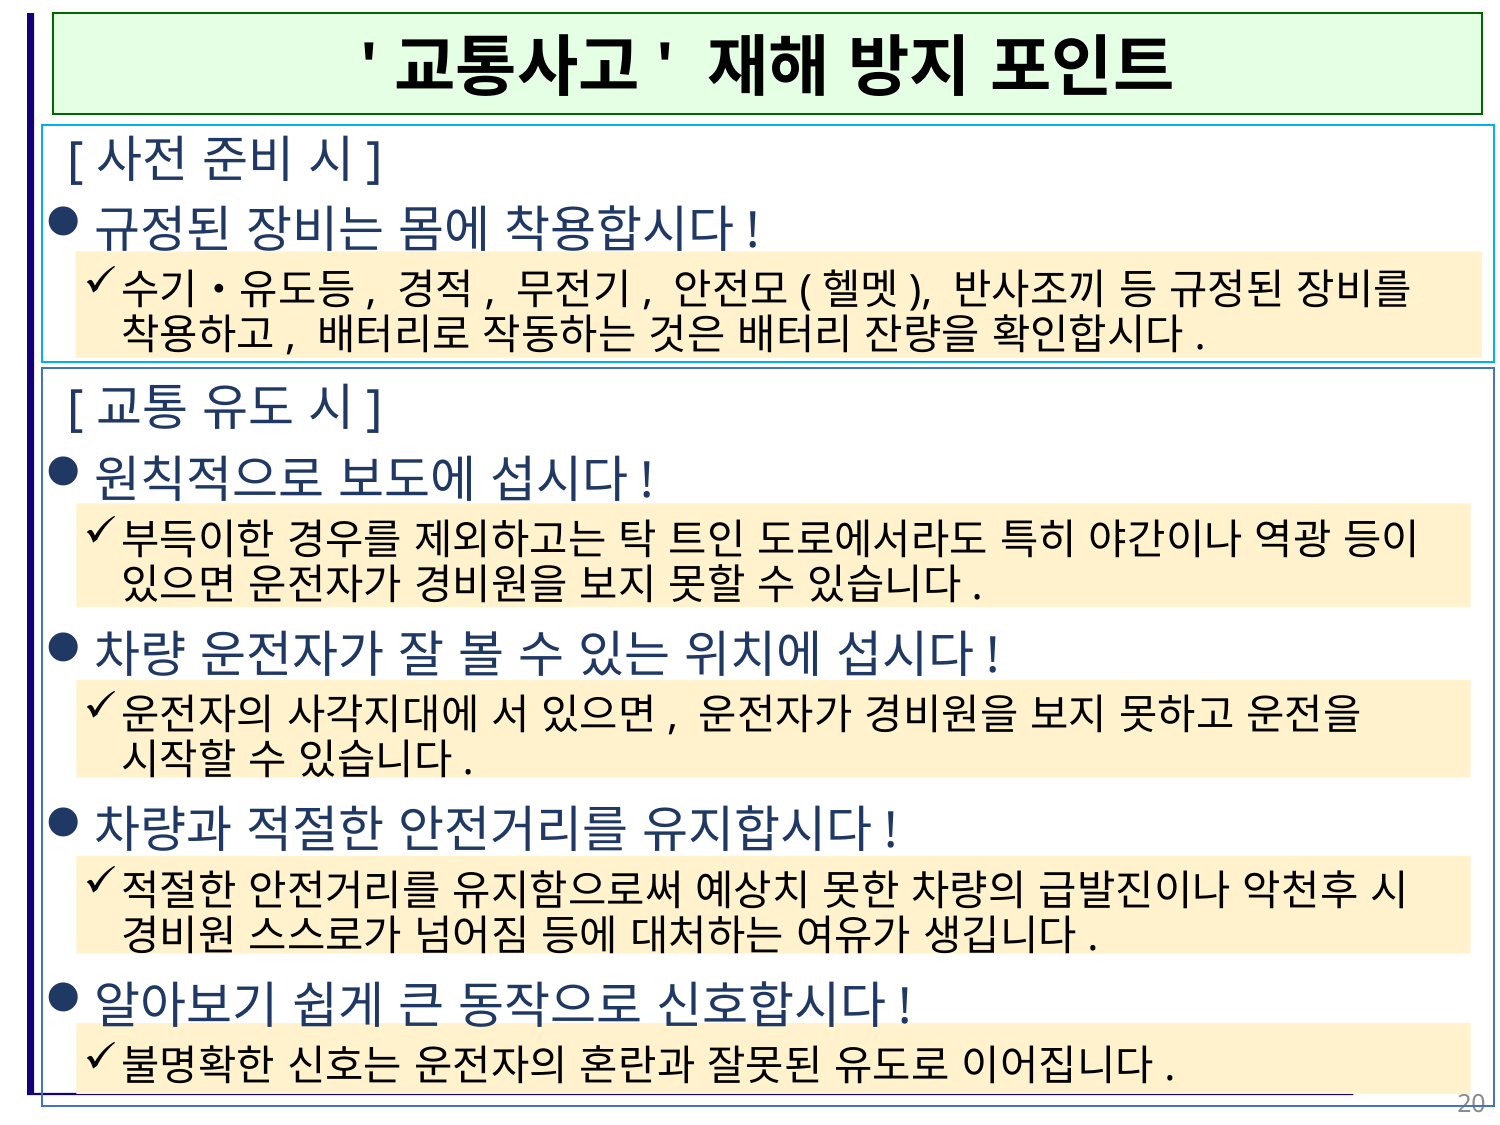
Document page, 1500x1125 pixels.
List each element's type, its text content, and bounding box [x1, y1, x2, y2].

list 규정된 장비는 몸에 착용합시다! 수기・유도등, 경적, 무전기, 안전모(헬멧), 반사조끼 등 규정된 장비를 착용하고, 배터리로 작동하는 것은 배터리 잔량을 확인합시다. 원칙적으로 보도에 섭시다! 부득이한 경우를 제외하고는 탁 트인 도로에서라도 특히 야간이나 역광 등이 있으면 운전자가 경비원을 보지 못할 수 있습니다. 차량 운전자가 잘 볼 수 있는 위치에 섭시다! 운전자의 사각지대에 서 있으면, 운전자가 경비원을 보지 못하고 운전을 시작할 수 있습니다. 차량과 적절한 안전거리를 유지합시다! 적절한 안전거리를 유지함으로써 예상치 못한 차량의 급발진이나 악천후 시 경비원 스스로가 넘어짐 등에 대처하는 여유가 생깁니다. 알아보기 쉽게 큰 동작으로 신호합시다! 불명확한 신호는 운전자의 혼란과 잘못된 유도로 이어집니다. [29, 196, 1482, 1125]
slide_number 20 [1163, 1074, 1500, 1125]
text_box [사전 준비 시] [53, 120, 443, 196]
text_box [443, 124, 1495, 363]
text_box '교통사고' 재해 방지 포인트 [52, 12, 1483, 115]
text_box [41, 367, 1495, 1107]
text_box [41, 124, 53, 196]
